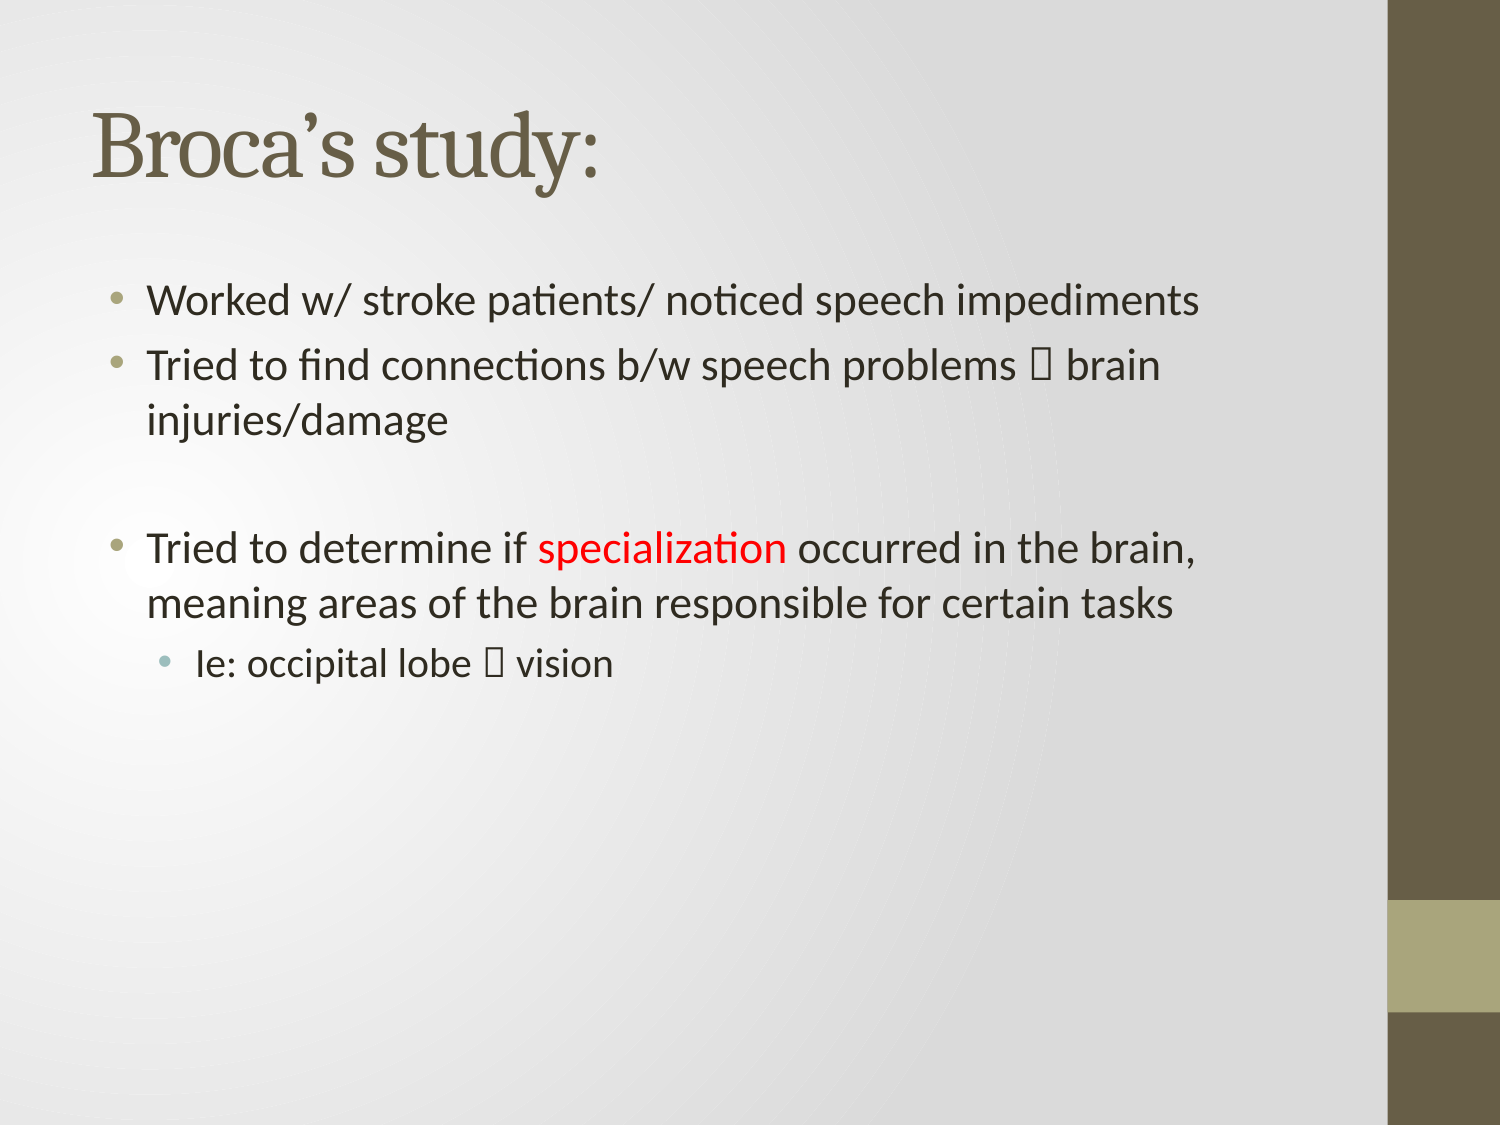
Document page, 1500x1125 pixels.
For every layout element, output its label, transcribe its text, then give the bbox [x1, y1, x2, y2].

list Worked w/ stroke patients/ noticed speech impediments Tried to find connections b/w speech problems  brain injuries/damage Tried to determine if specialization occurred in the brain, meaning areas of the brain responsible for certain tasks Ie: occipital lobe  vision [75, 262, 1325, 1050]
title Broca’s study: [75, 45, 1325, 233]
